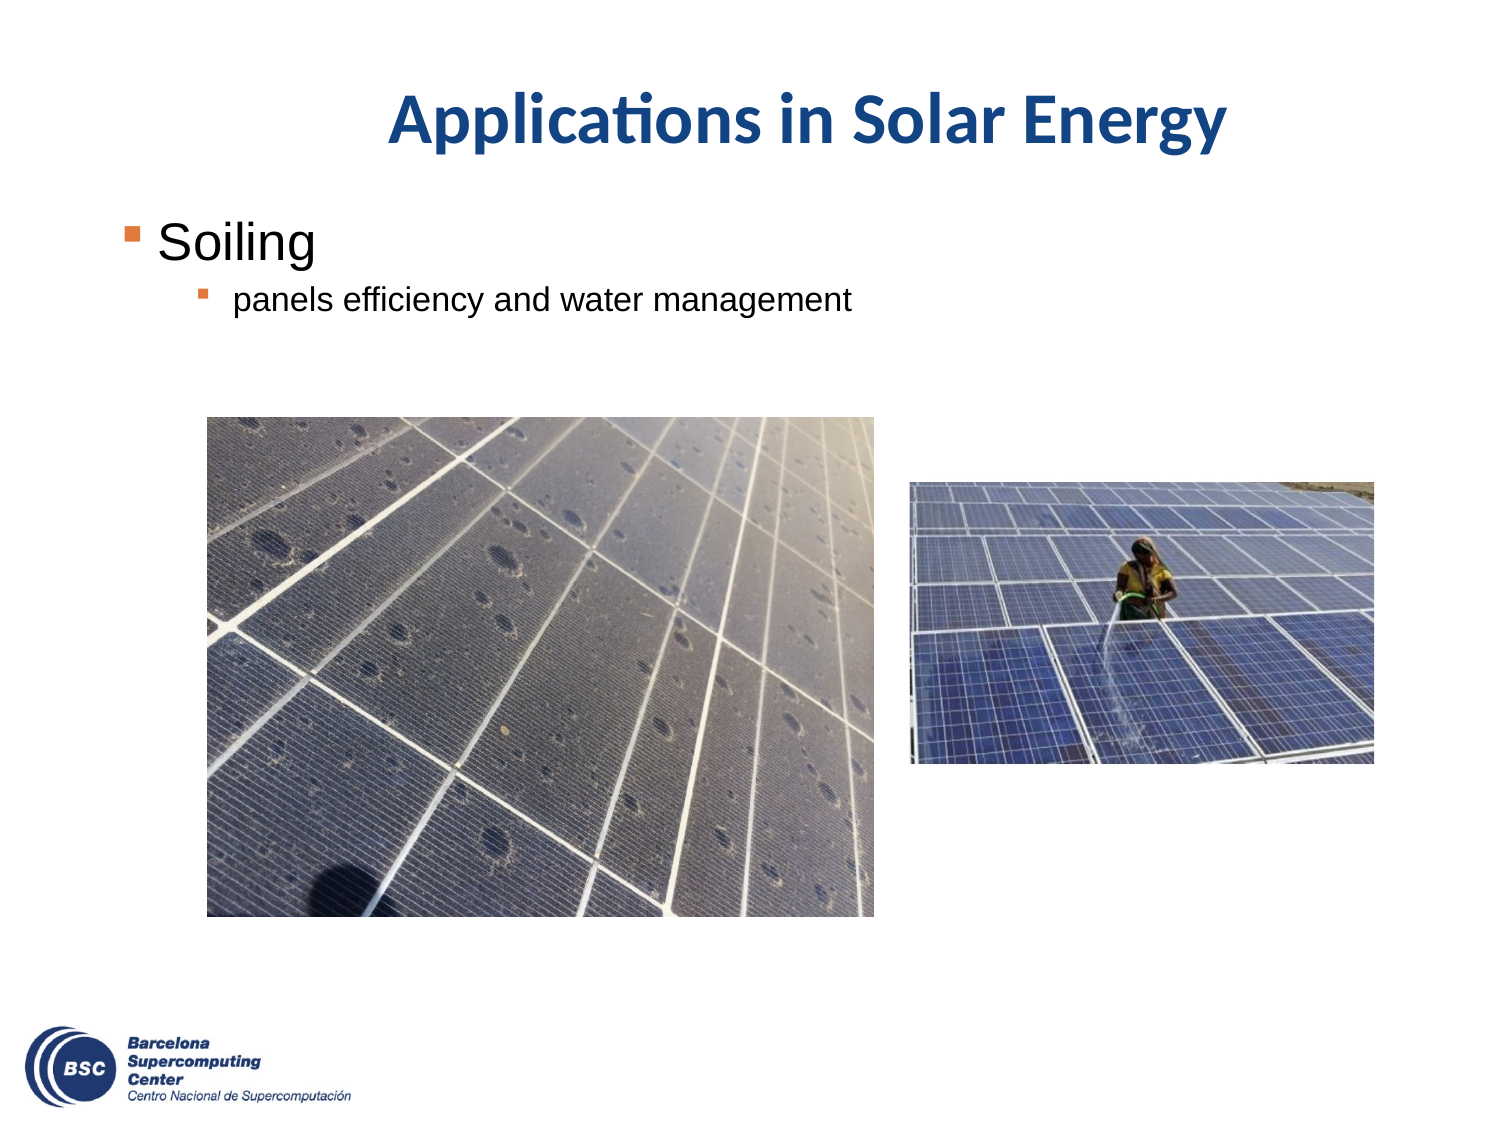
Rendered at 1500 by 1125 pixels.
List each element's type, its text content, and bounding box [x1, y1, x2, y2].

picture [909, 469, 1375, 768]
picture [207, 417, 874, 917]
picture [24, 1025, 351, 1108]
text_box Applications in Solar Energy [133, 22, 1484, 210]
text_box Soiling panels efficiency and water management [106, 208, 1454, 781]
